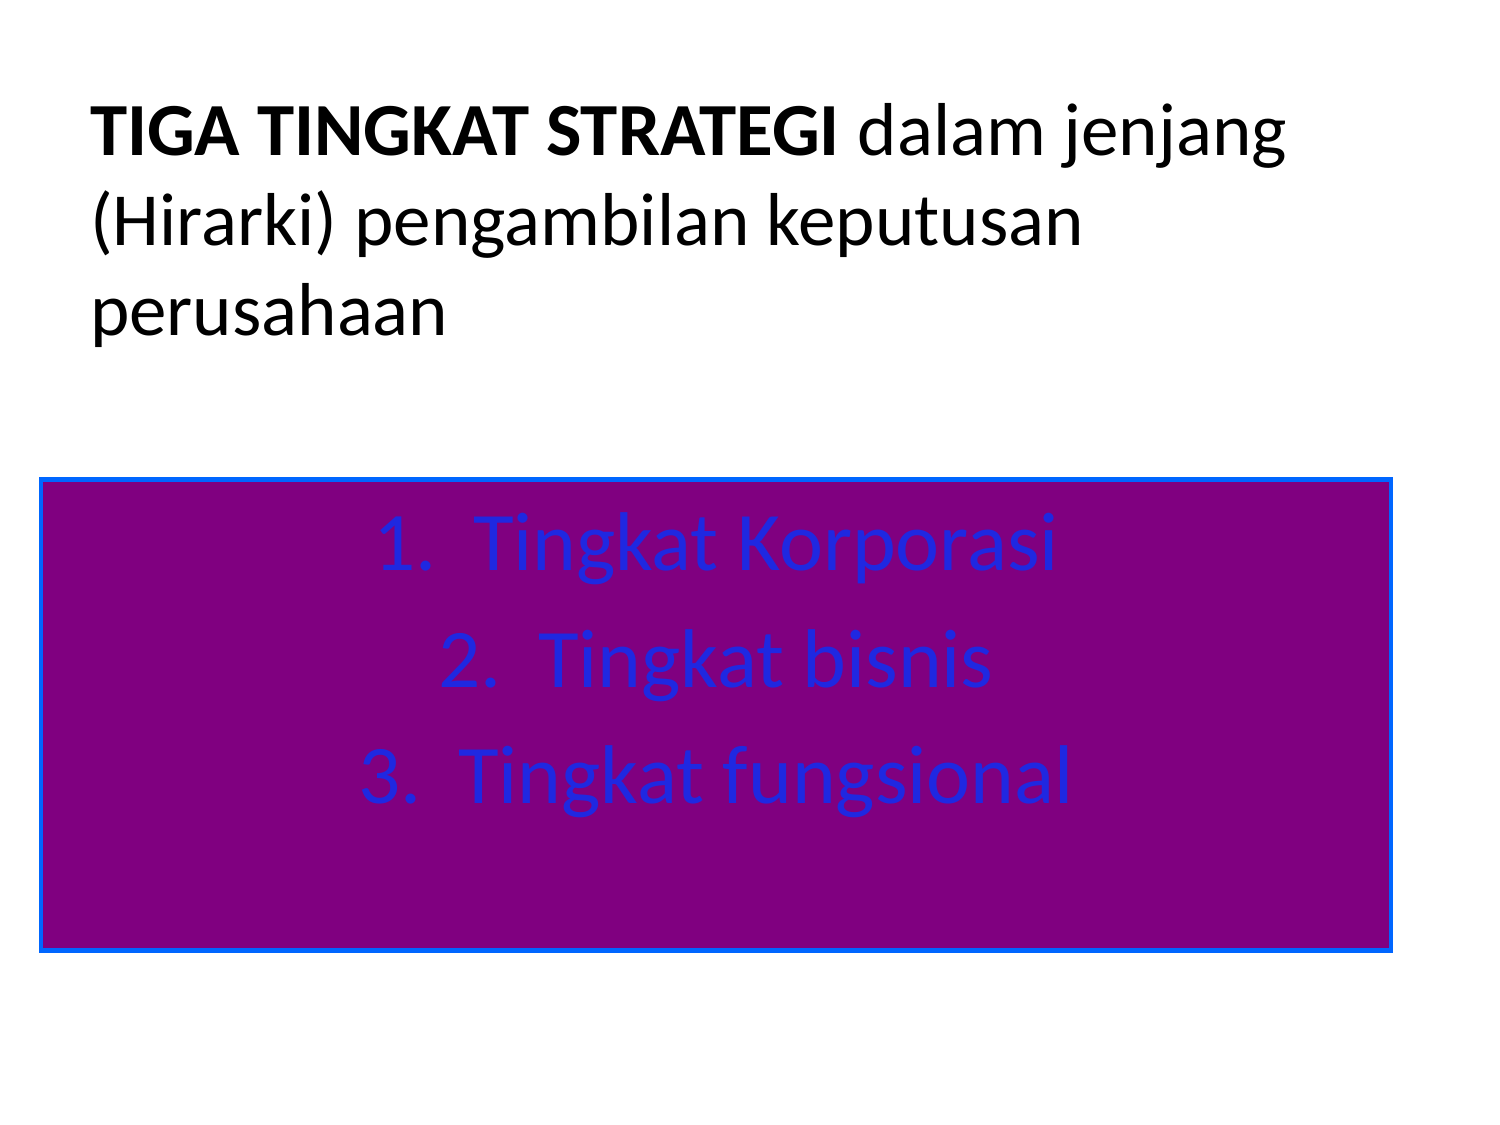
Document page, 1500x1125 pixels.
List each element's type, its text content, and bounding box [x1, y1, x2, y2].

list Tingkat Korporasi Tingkat bisnis Tingkat fungsional [41, 479, 1392, 951]
title TIGA TINGKAT STRATEGI dalam jenjang (Hirarki) pengambilan keputusan perusahaan [75, 45, 1425, 386]
